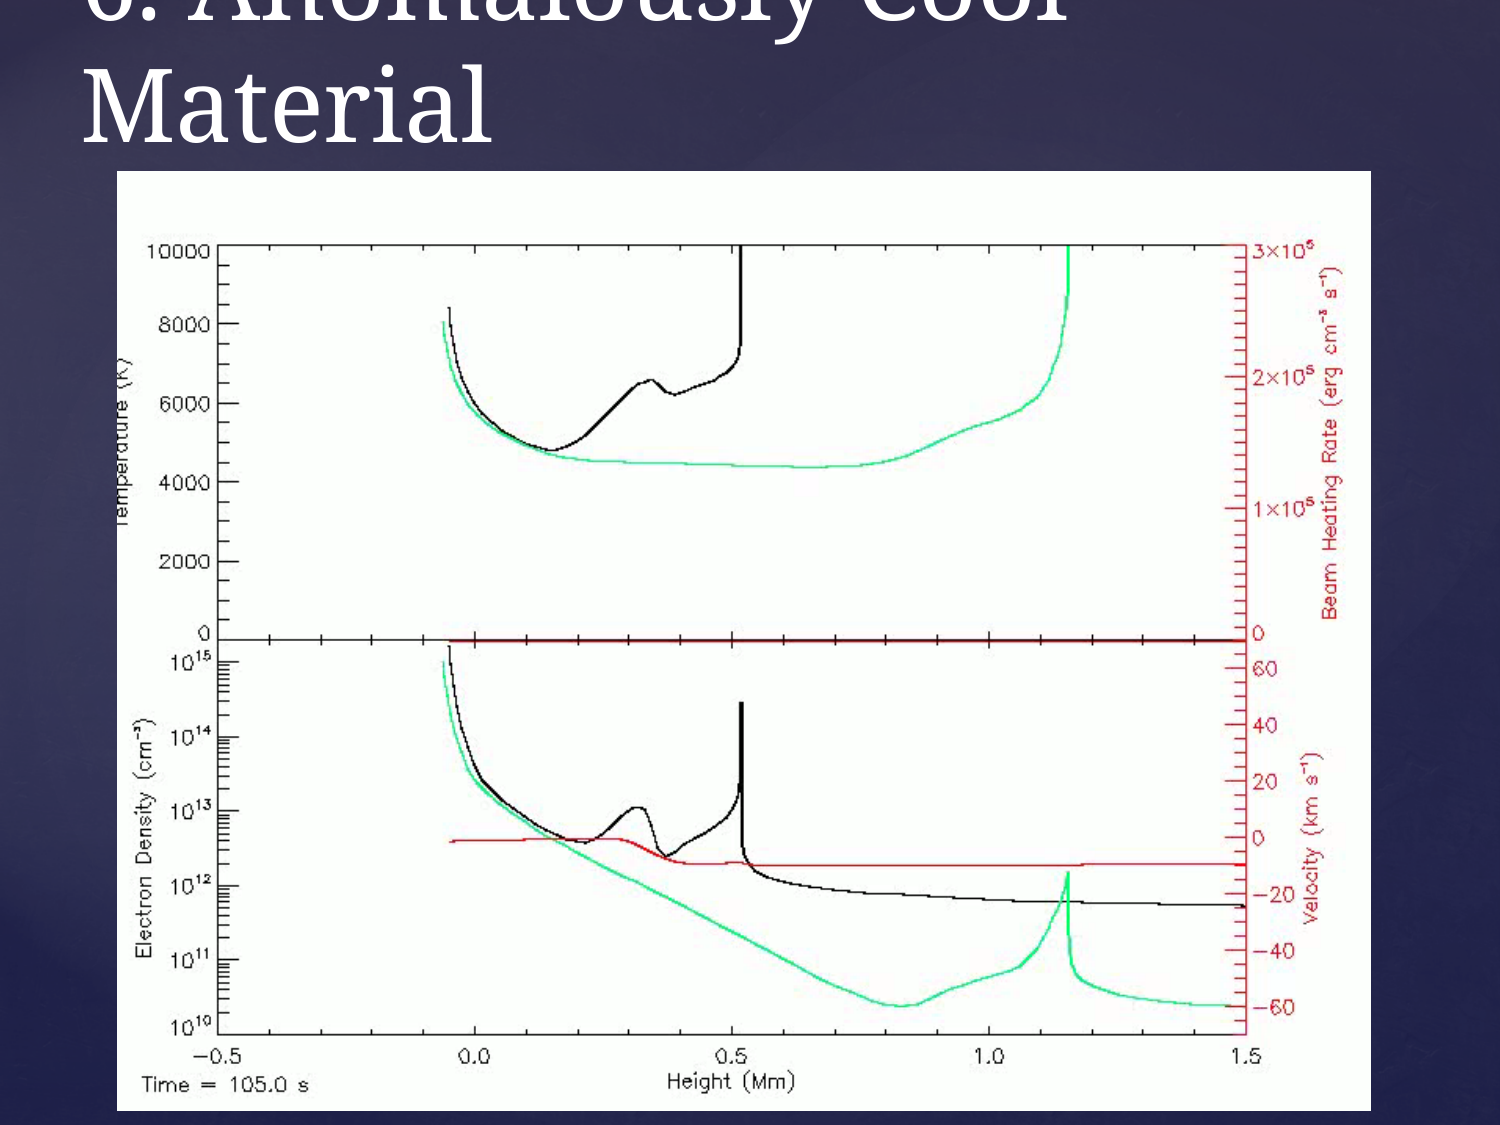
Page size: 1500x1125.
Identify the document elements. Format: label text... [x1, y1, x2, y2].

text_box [116, 169, 1372, 1112]
title 6. Anomalously Cool Material [65, 20, 1500, 171]
